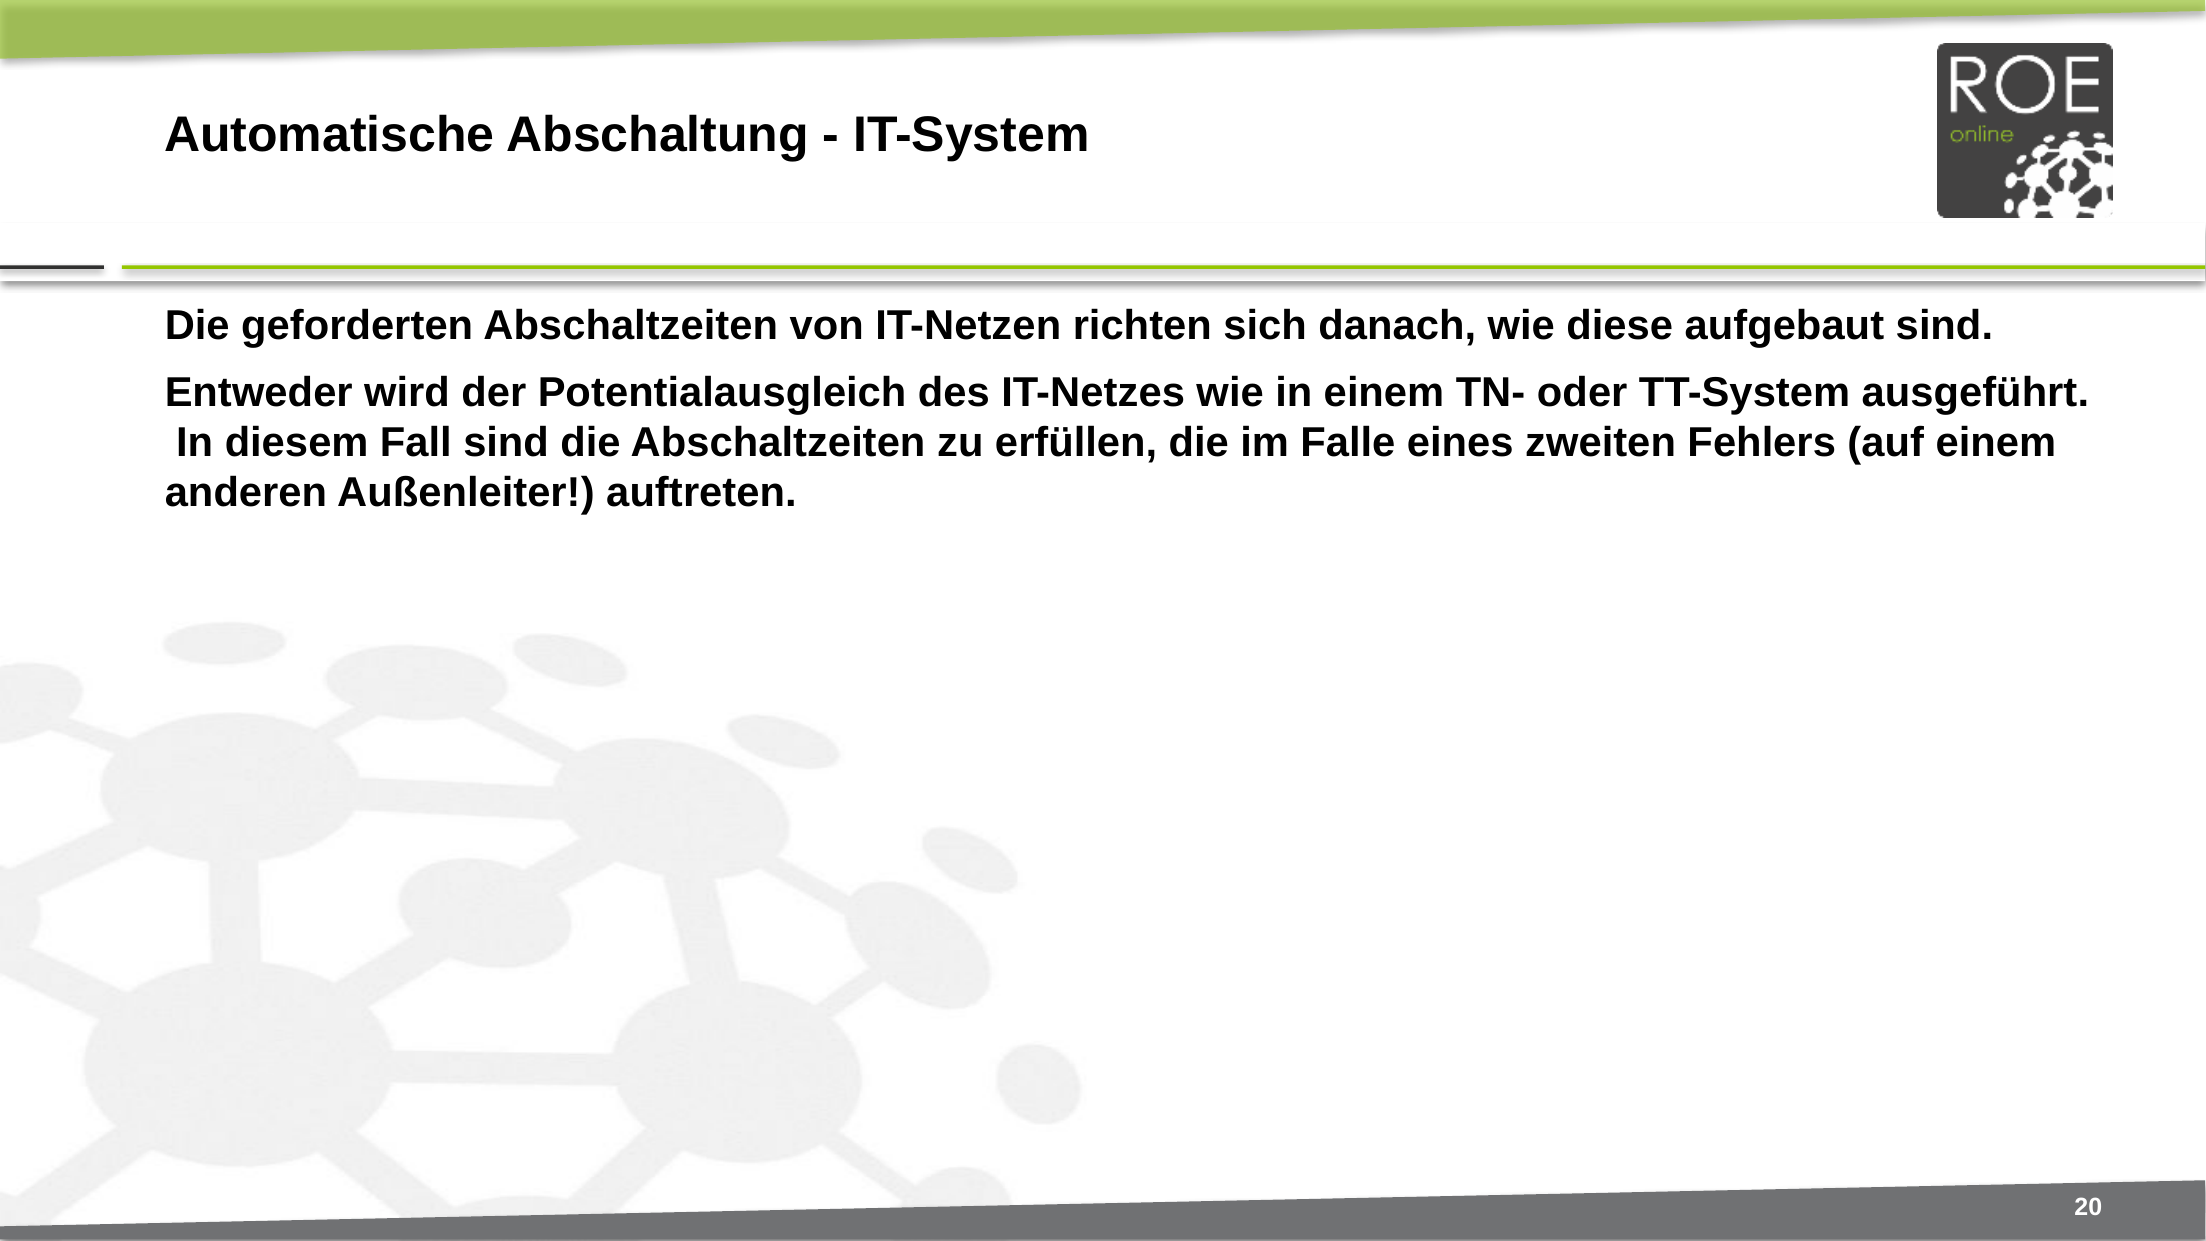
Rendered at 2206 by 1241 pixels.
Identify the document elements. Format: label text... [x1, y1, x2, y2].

picture [1937, 43, 2113, 218]
slide_number 20 [2023, 1183, 2153, 1228]
list Die geforderten Abschaltzeiten von IT-Netzen richten sich danach, wie diese aufgebaut sind. Entweder wird der Potentialausgleich des IT-Netzes wie in einem TN- oder TT-System ausgeführt. In diesem Fall sind die Abschaltzeiten zu erfüllen, die im Falle eines zweiten Fehlers (auf einem anderen Außenleiter!) auftreten. [147, 289, 2111, 1103]
title Automatische Abschaltung - IT-System [146, 41, 1878, 221]
